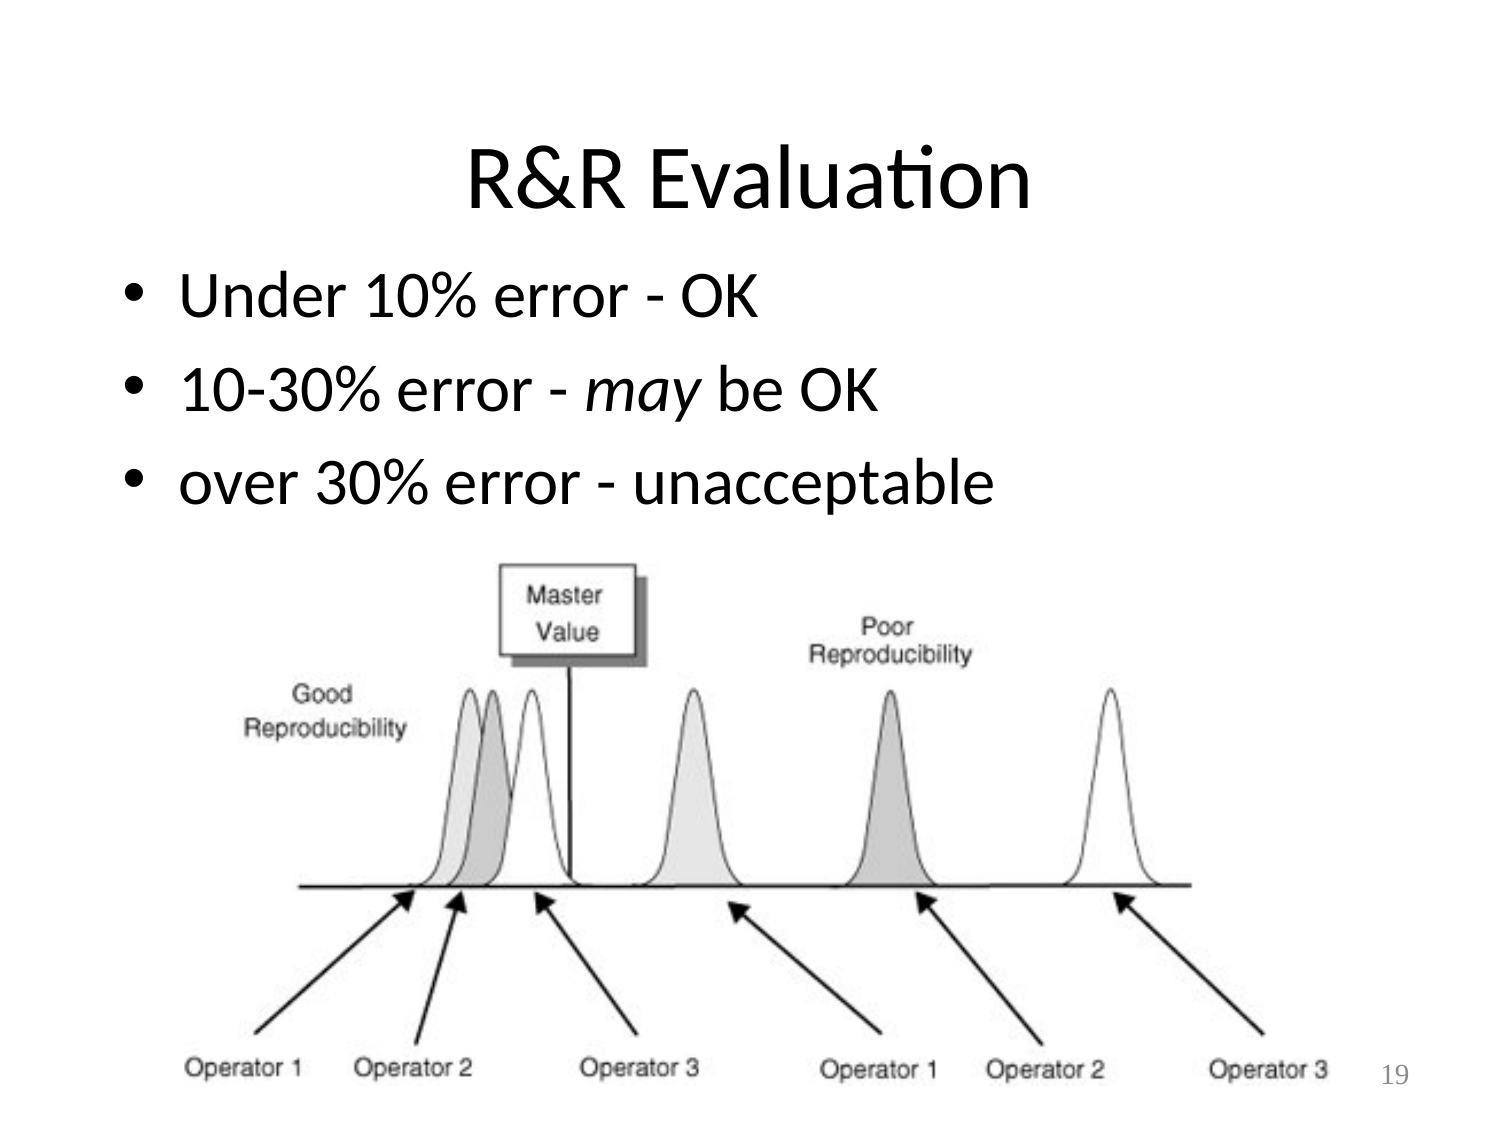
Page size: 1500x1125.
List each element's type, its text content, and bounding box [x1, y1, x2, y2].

picture [182, 562, 1330, 1086]
list Under 10% error - OK 10-30% error - may be OK over 30% error - unacceptable [107, 243, 1383, 919]
title R&R Evaluation [112, 99, 1388, 244]
slide_number 19 [1074, 1042, 1425, 1103]
